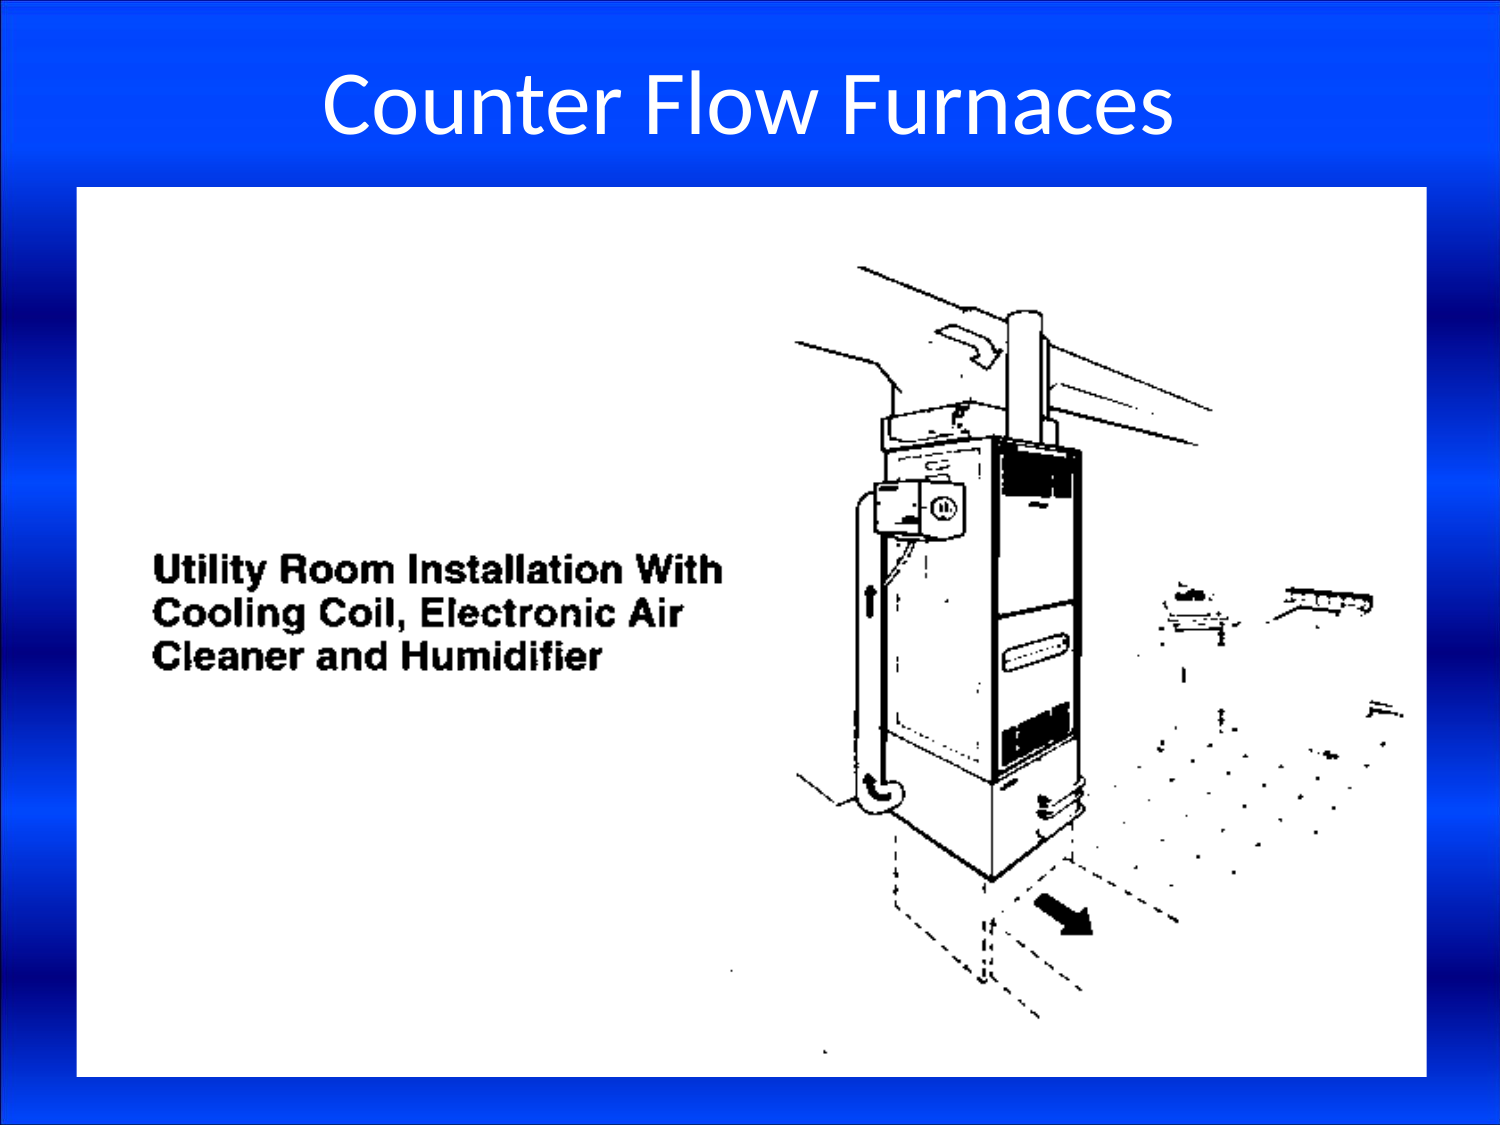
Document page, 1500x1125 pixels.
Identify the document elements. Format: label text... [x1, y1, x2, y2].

picture [0, 0, 1500, 1125]
title Counter Flow Furnaces [75, 45, 1425, 150]
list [76, 187, 1427, 1078]
